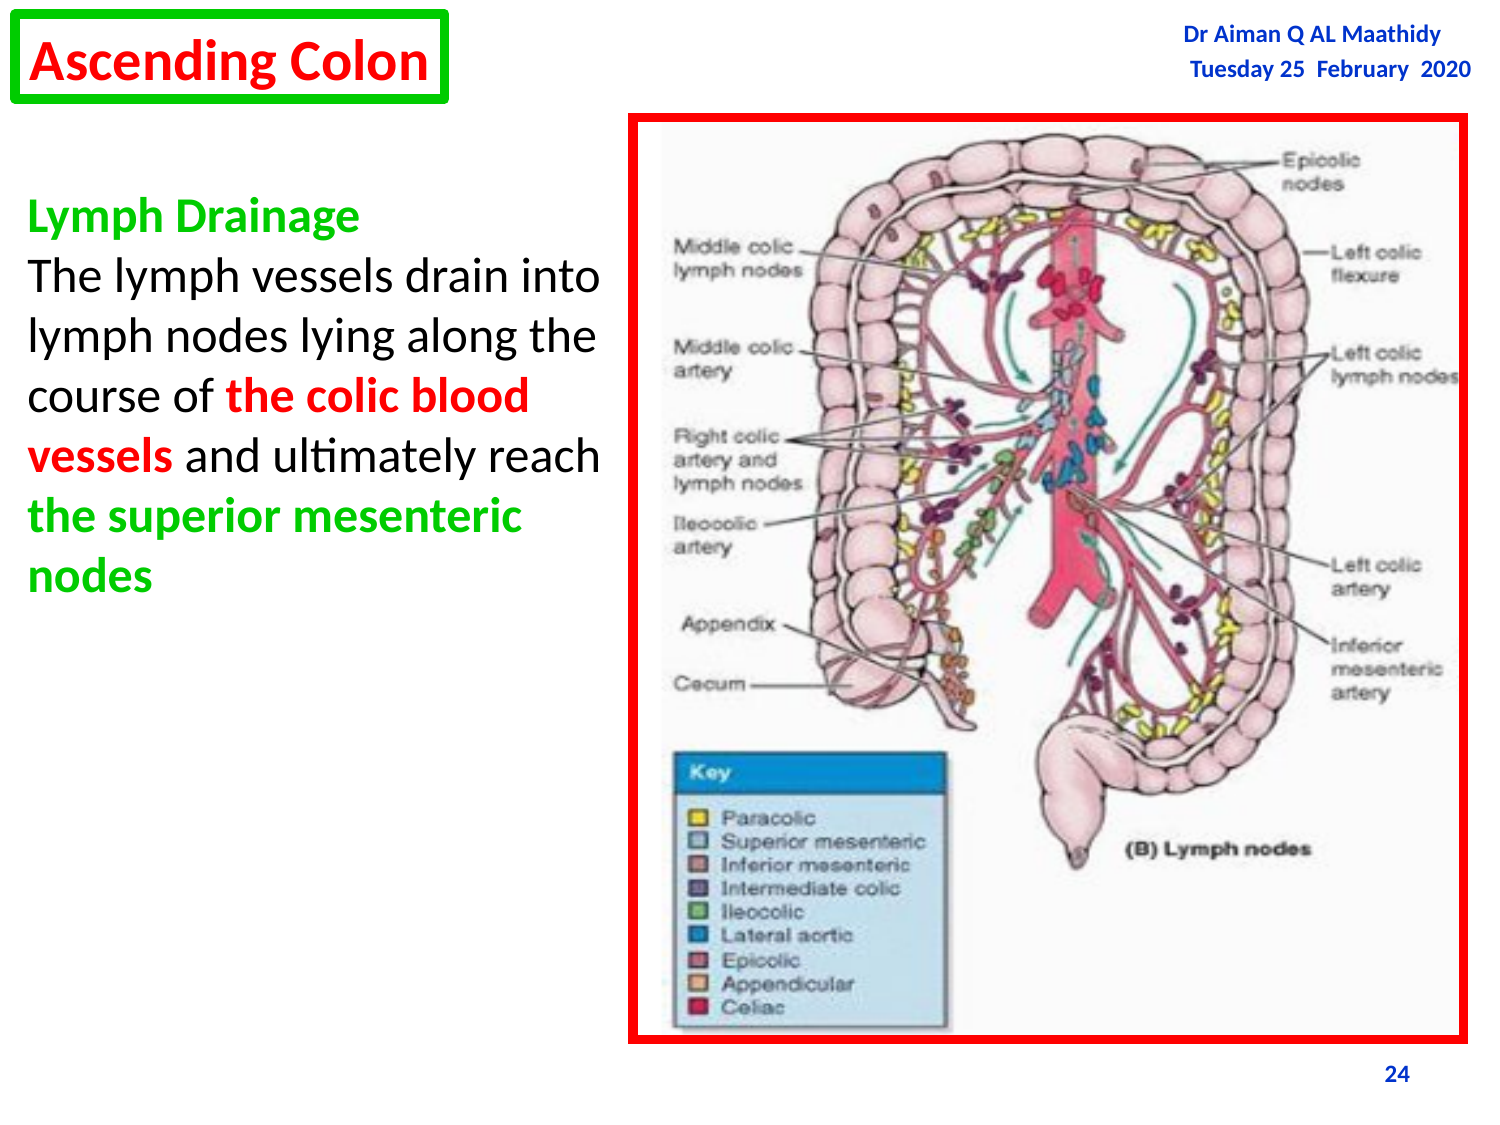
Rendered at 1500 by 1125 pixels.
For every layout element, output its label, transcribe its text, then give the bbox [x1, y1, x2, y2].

text_box Lymph Drainage The lymph vessels drain into lymph nodes lying along the course of the colic blood vessels and ultimately reach the superior mesenteric nodes [12, 174, 632, 610]
text_box Ascending Colon [15, 14, 445, 99]
slide_number 24 [1074, 1044, 1425, 1103]
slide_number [1175, 63, 1500, 98]
picture [637, 121, 1459, 1035]
footer Dr Aiman Q AL Maathidy [1074, 2, 1500, 63]
